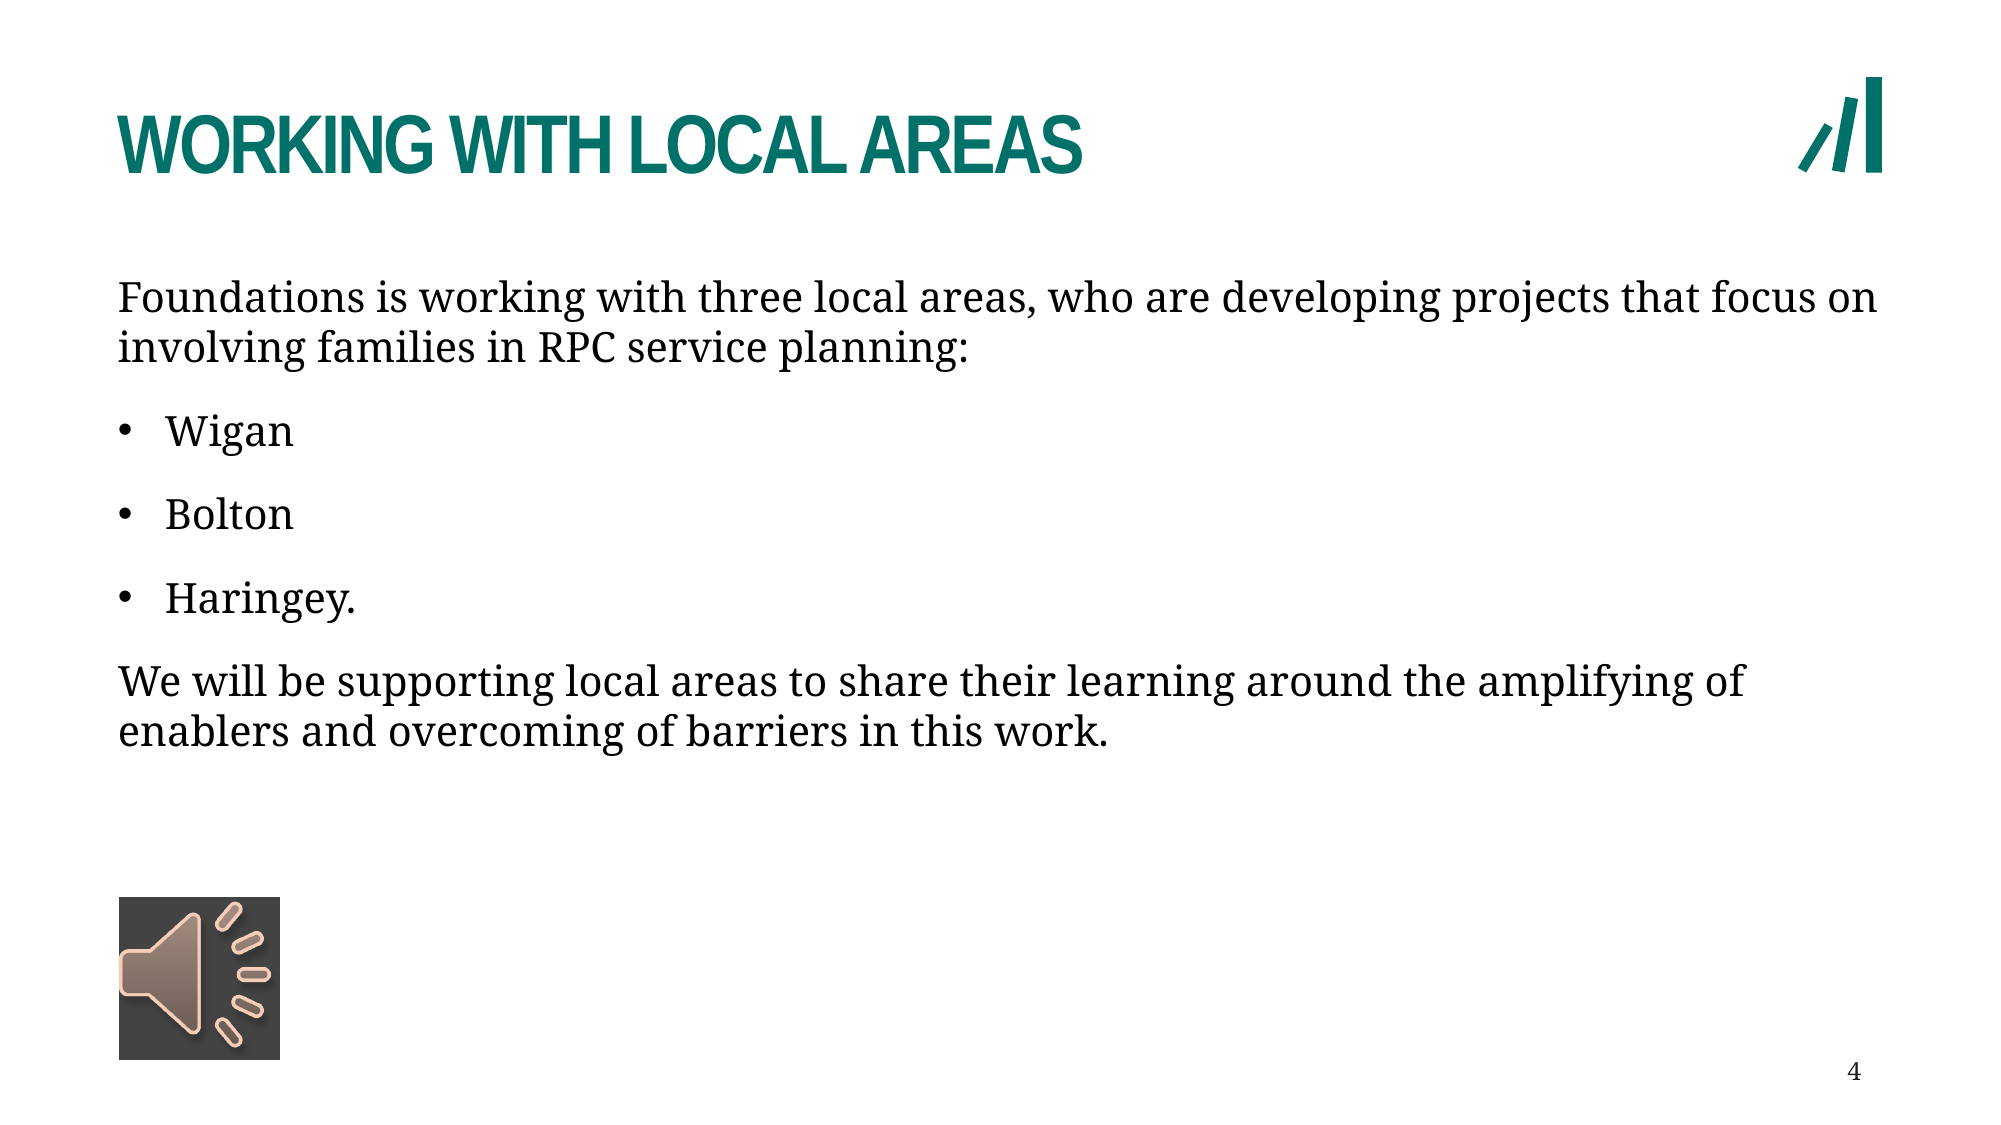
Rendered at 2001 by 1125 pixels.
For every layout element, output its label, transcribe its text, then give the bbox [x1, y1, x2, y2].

slide_number 4 [1452, 1042, 1862, 1103]
list Foundations is working with three local areas, who are developing projects that focus on involving families in RPC service planning: Wigan Bolton Haringey. We will be supporting local areas to share their learning around the amplifying of enablers and overcoming of barriers in this work. [117, 271, 1882, 960]
picture [117, 896, 281, 1062]
title Working with local areas [117, 63, 1882, 230]
